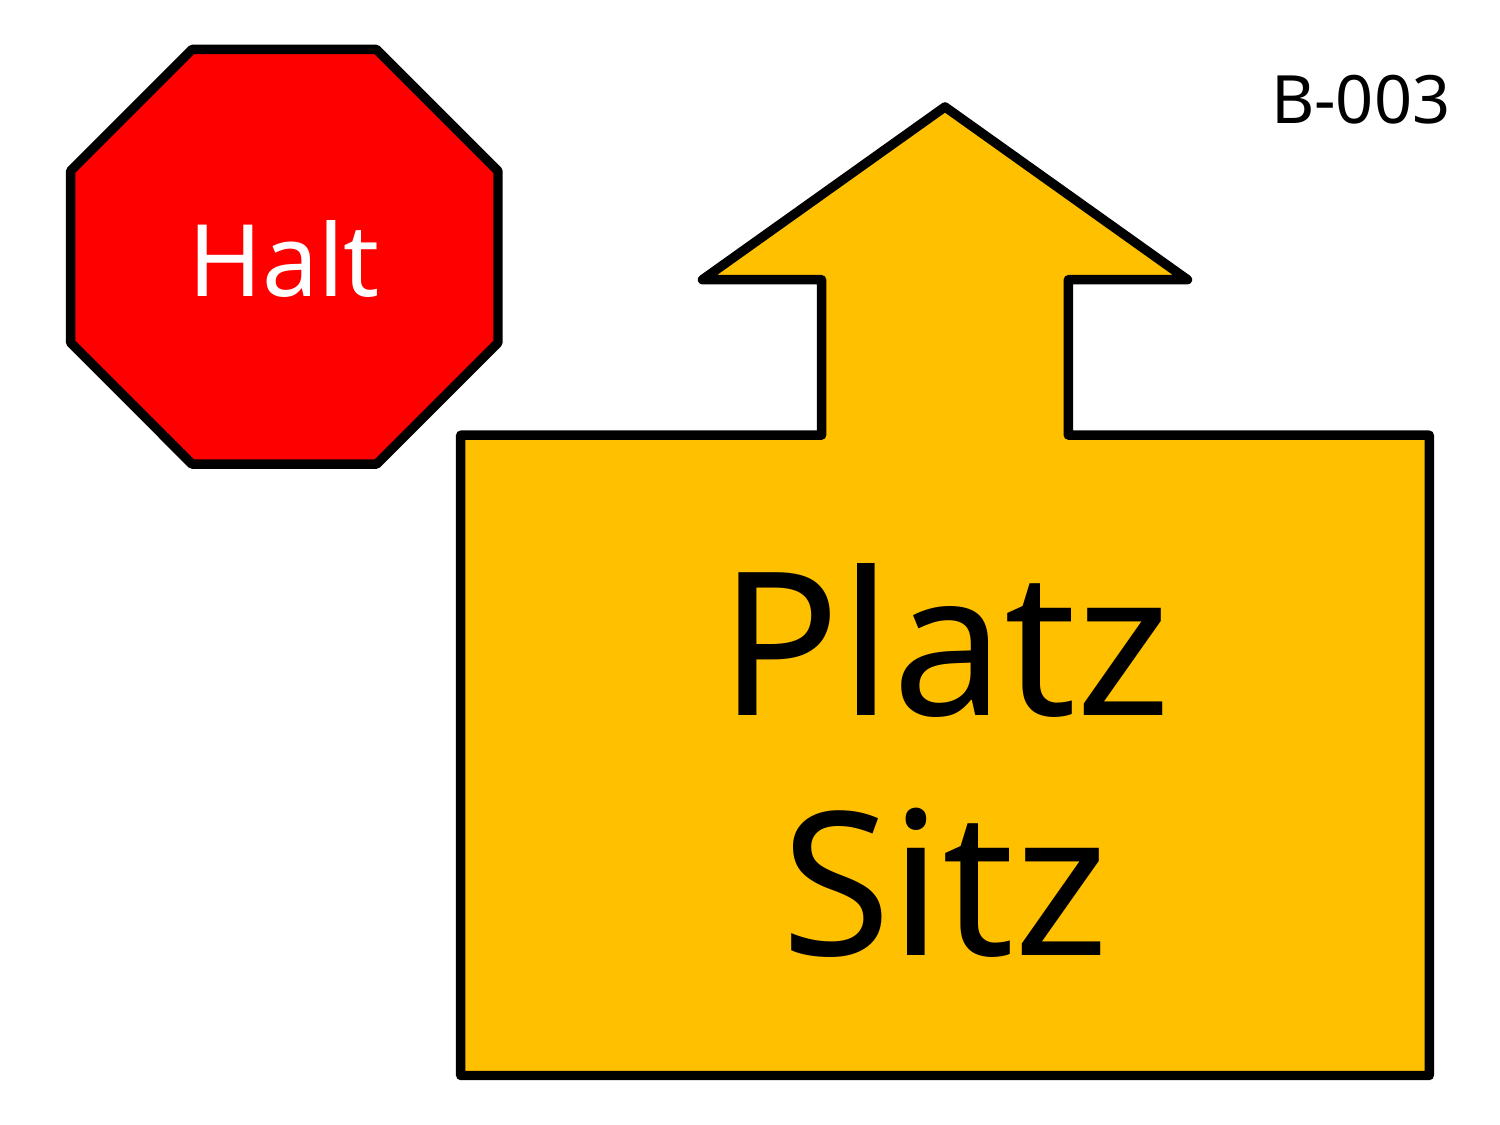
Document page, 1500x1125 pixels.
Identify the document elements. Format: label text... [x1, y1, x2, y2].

text_box B-003 [1431, 49, 1466, 144]
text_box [70, 49, 1430, 1076]
